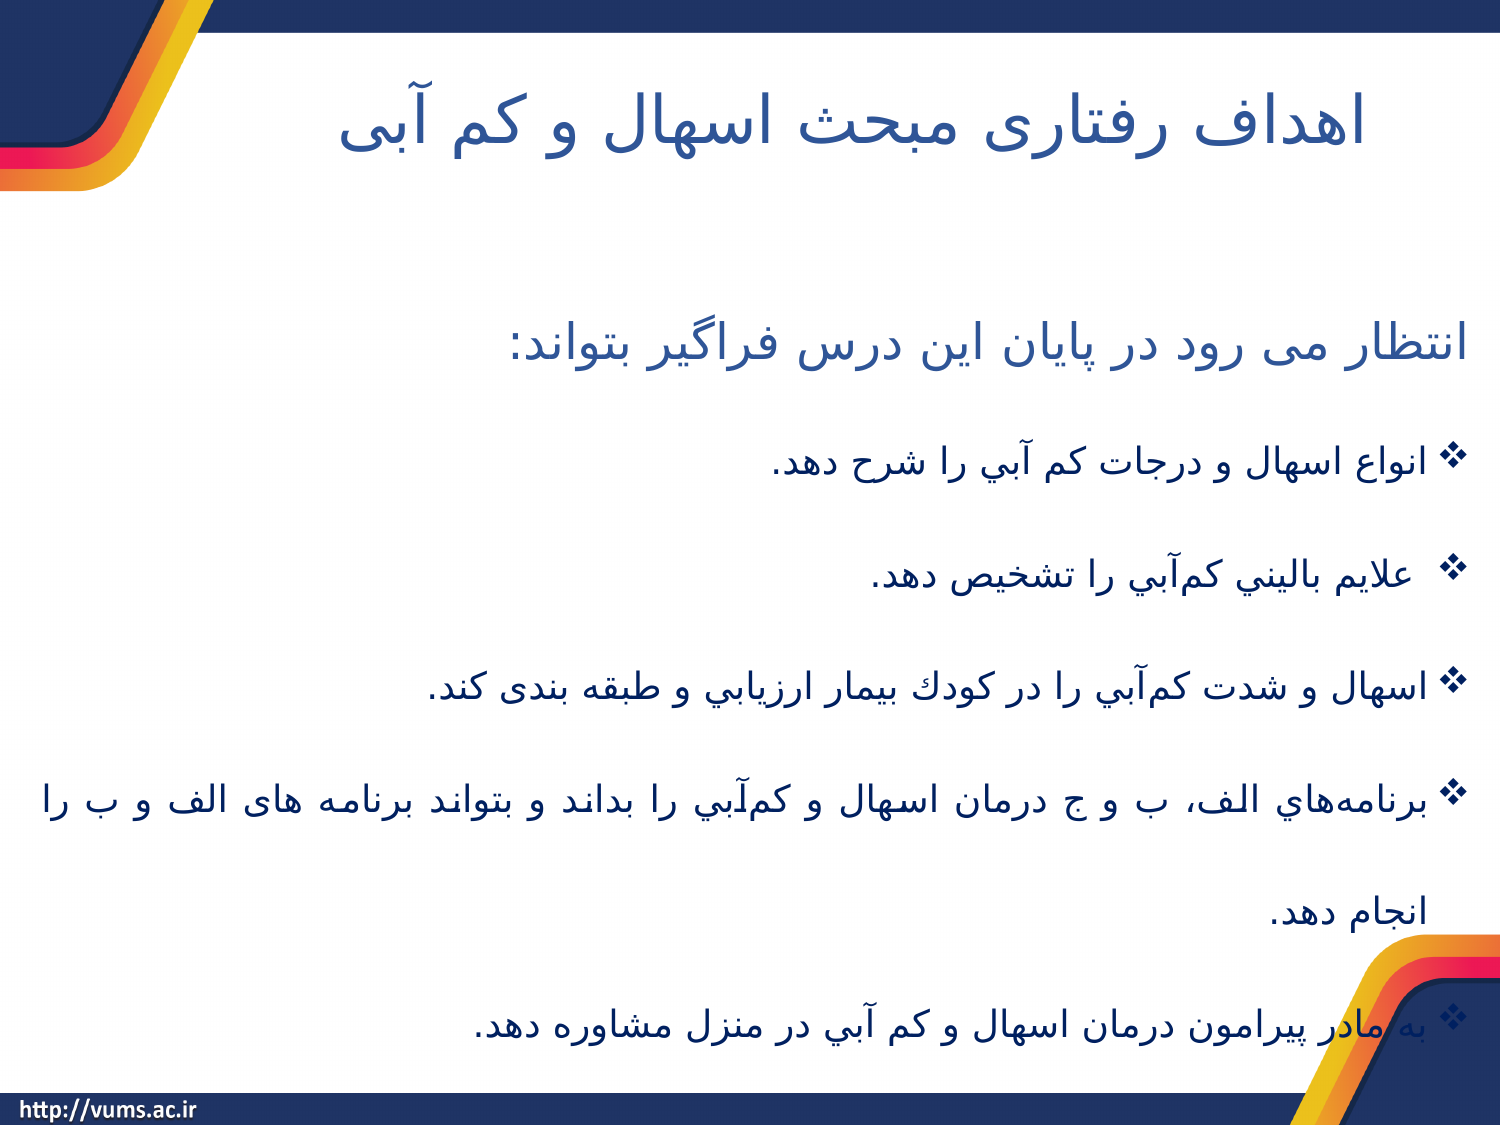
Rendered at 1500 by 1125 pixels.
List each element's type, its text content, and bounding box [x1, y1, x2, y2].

title اهداف رفتاری مبحث اسهال و کم آبی [200, 40, 1486, 205]
text_box انتظار می رود در پایان این درس فراگیر بتواند: انواع اسهال و درجات كم آبي را شرح دهد. علايم باليني كم‌آبي را تشخيص دهد. اسهال و شدت كم‌آبي را در كودك بيمار ارزيابي و طبقه بندی كند. برنامه‌هاي الف، ب و ج درمان اسهال و كم‌آبي را بداند و بتواند برنامه های الف و ب را انجام دهد. به مادر پيرامون درمان اسهال و كم آبي در منزل مشاوره دهد. [23, 212, 1486, 1071]
picture [0, 0, 1500, 1125]
